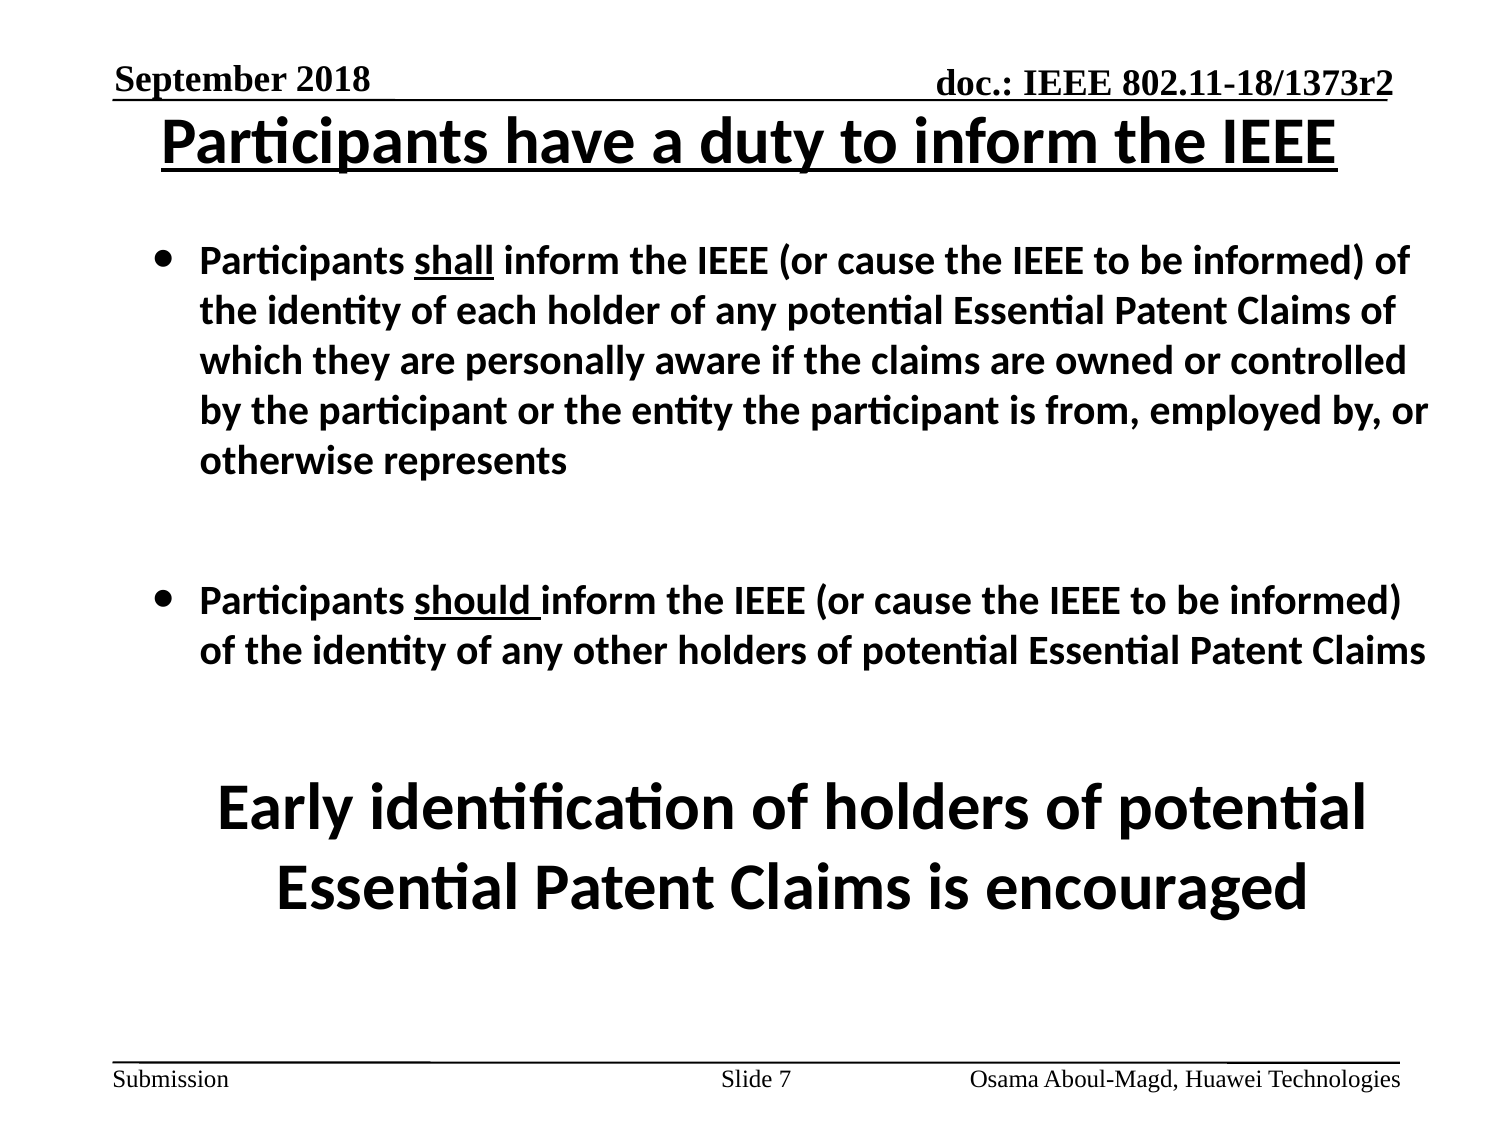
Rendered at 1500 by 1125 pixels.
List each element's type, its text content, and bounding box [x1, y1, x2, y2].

footer Osama Aboul-Magd, Huawei Technologies [878, 1061, 1402, 1093]
slide_number Slide 7 [712, 1061, 800, 1123]
title Participants have a duty to inform the IEEE [112, 112, 1388, 163]
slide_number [114, 54, 423, 100]
list Participants shall inform the IEEE (or cause the IEEE to be informed) of the identity of each holder of any potential Essential Patent Claims of which they are personally aware if the claims are owned or controlled by the participant or the entity the participant is from, employed by, or otherwise represents Participants should inform the IEEE (or cause the IEEE to be informed) of the identity of any other holders of potential Essential Patent Claims Early identification of holders of potential Essential Patent Claims is encouraged [62, 224, 1451, 901]
